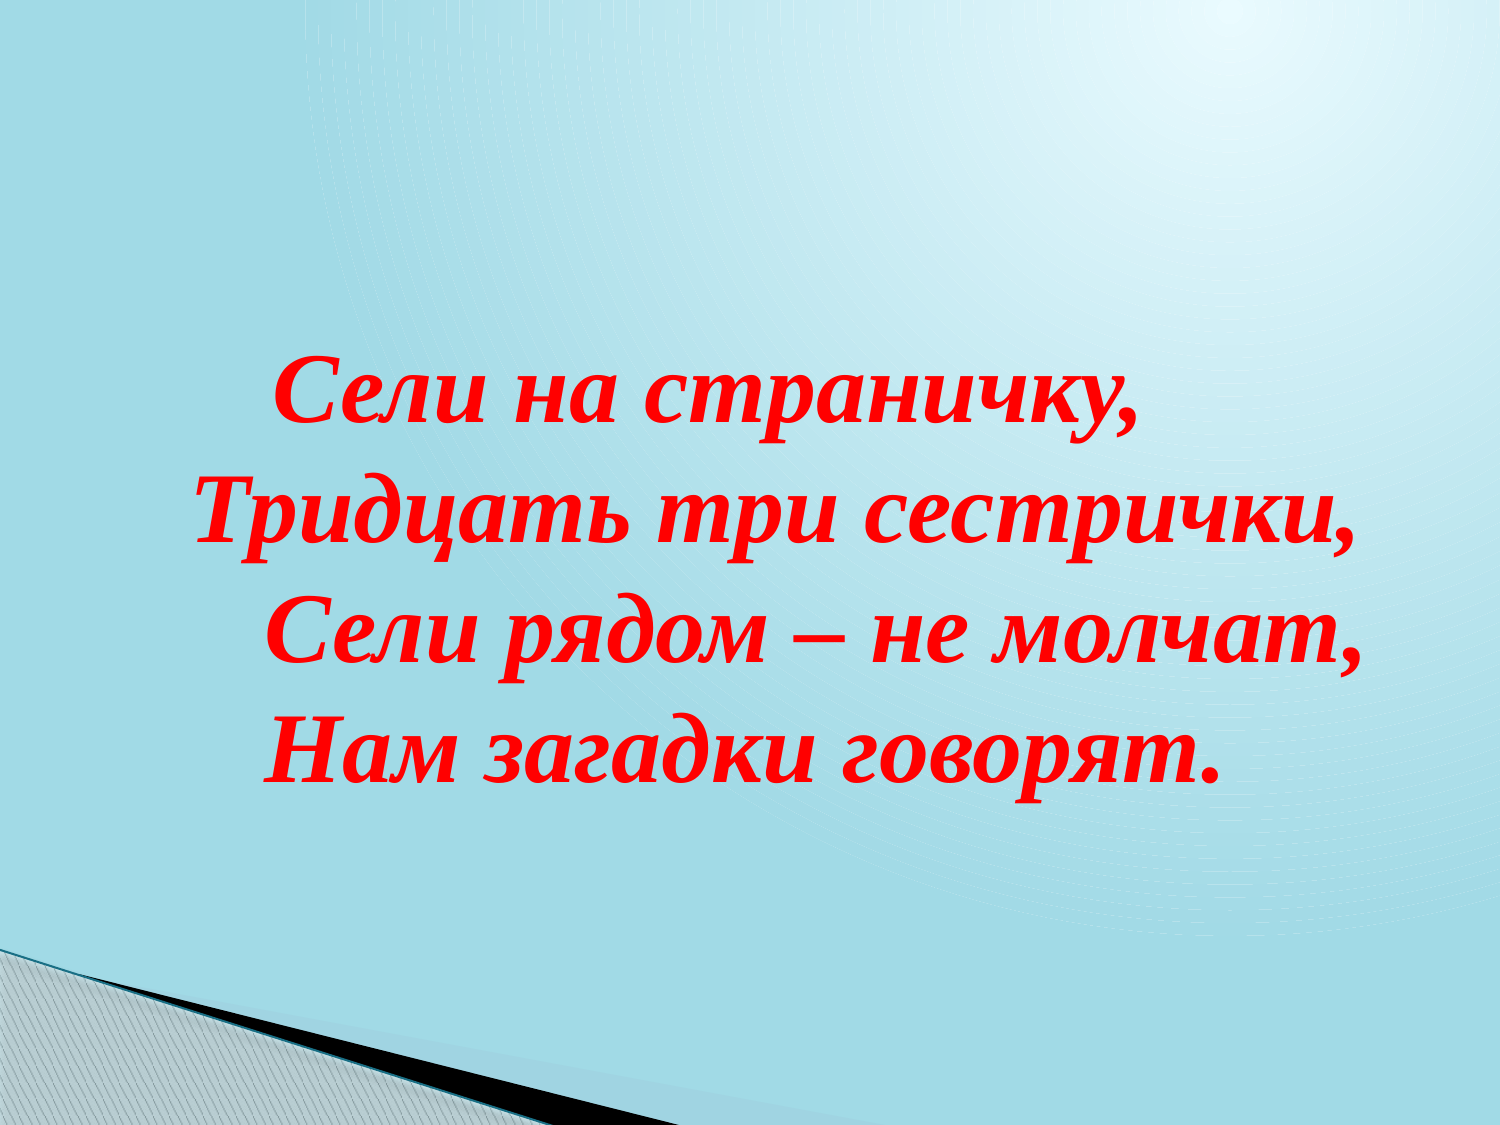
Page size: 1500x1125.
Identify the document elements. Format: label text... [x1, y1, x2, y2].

title Сели на страничку, Тридцать три сестрички, Сели рядом – не молчат, Нам загадки говорят. [0, 0, 1500, 1125]
